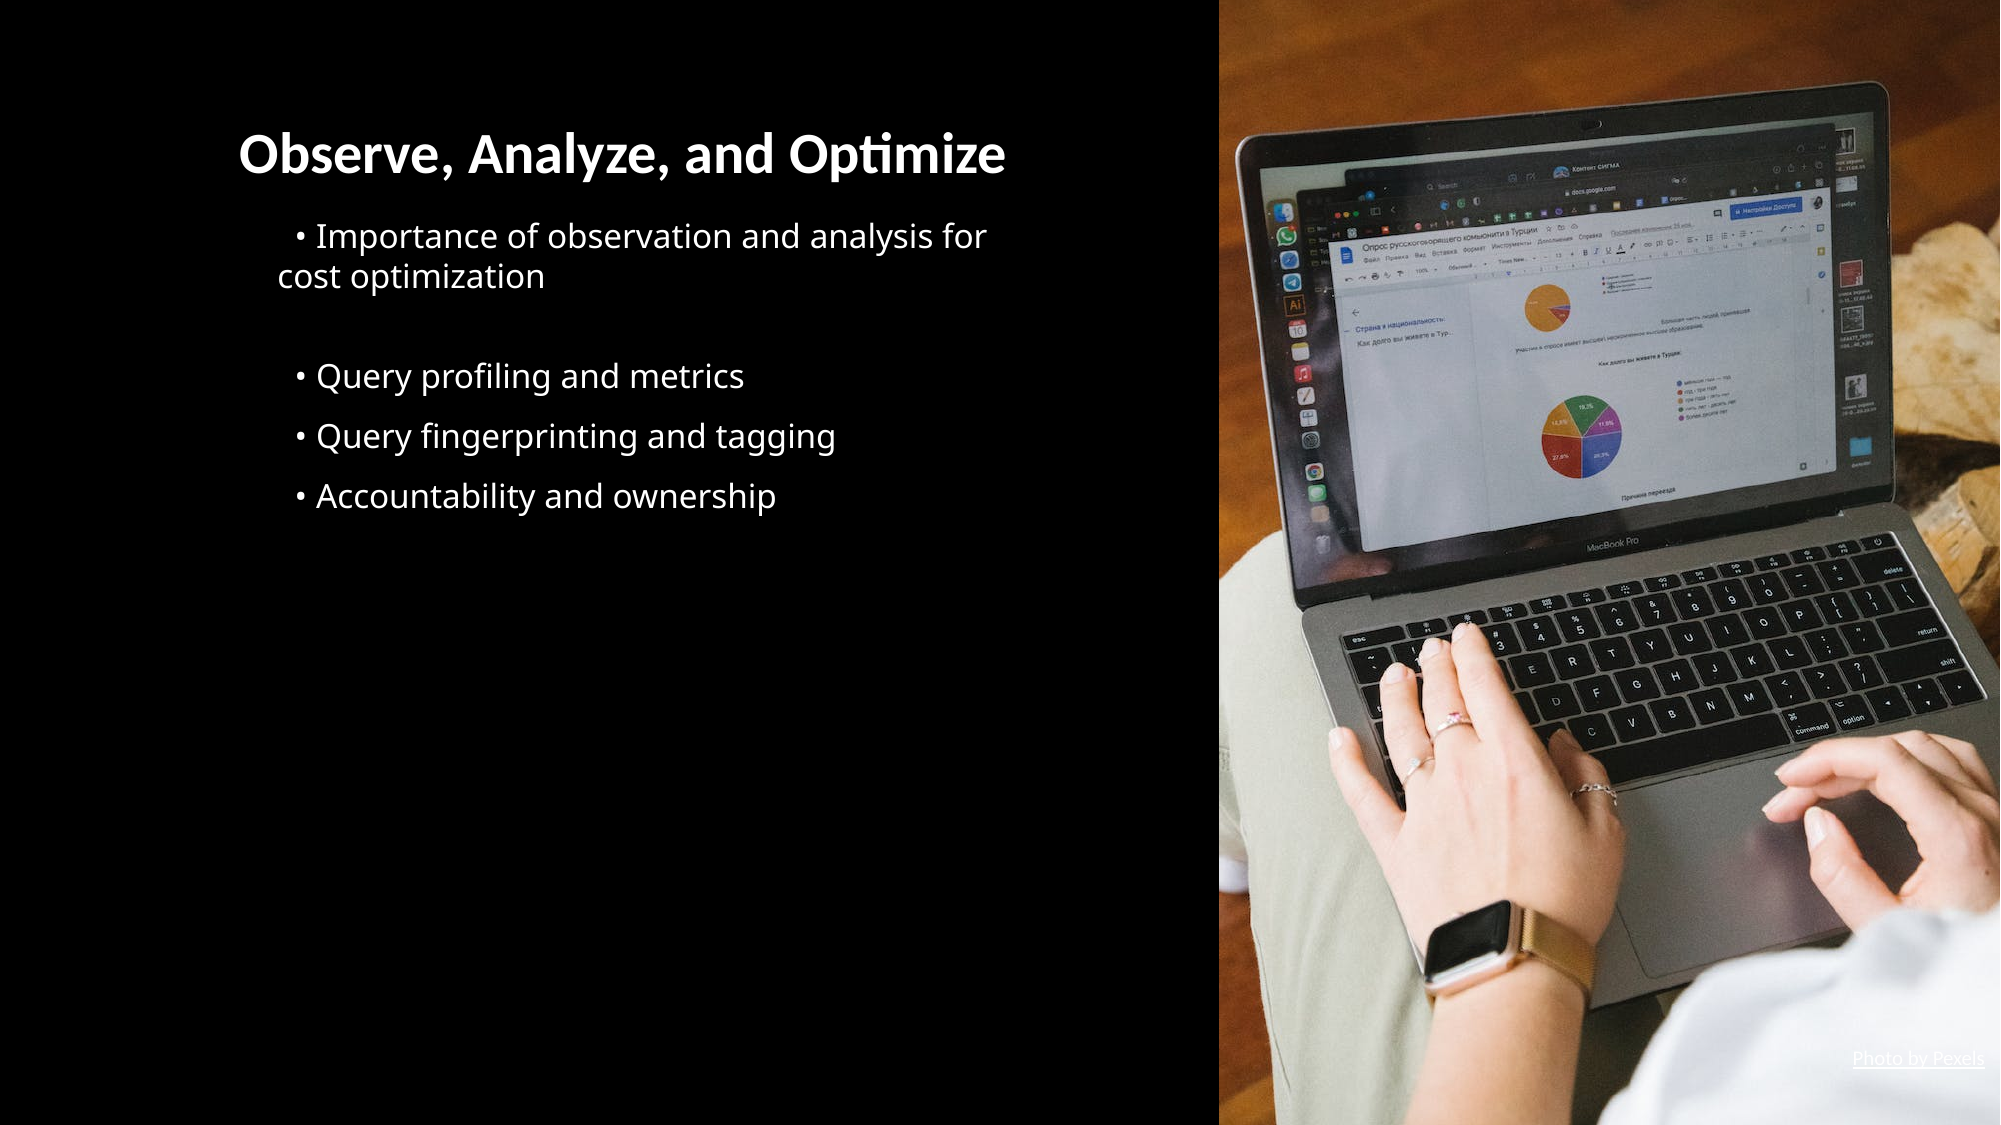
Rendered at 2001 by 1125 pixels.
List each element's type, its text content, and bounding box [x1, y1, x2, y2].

text_box Observe, Analyze, and Optimize [225, 112, 1219, 188]
text_box • Query fingerprinting and tagging [262, 397, 1013, 457]
picture [1219, 0, 2000, 1125]
text_box • Importance of observation and analysis for cost optimization [262, 217, 1013, 293]
text_box • Accountability and ownership [262, 457, 1013, 533]
text_box • Query profiling and metrics [262, 337, 1013, 397]
